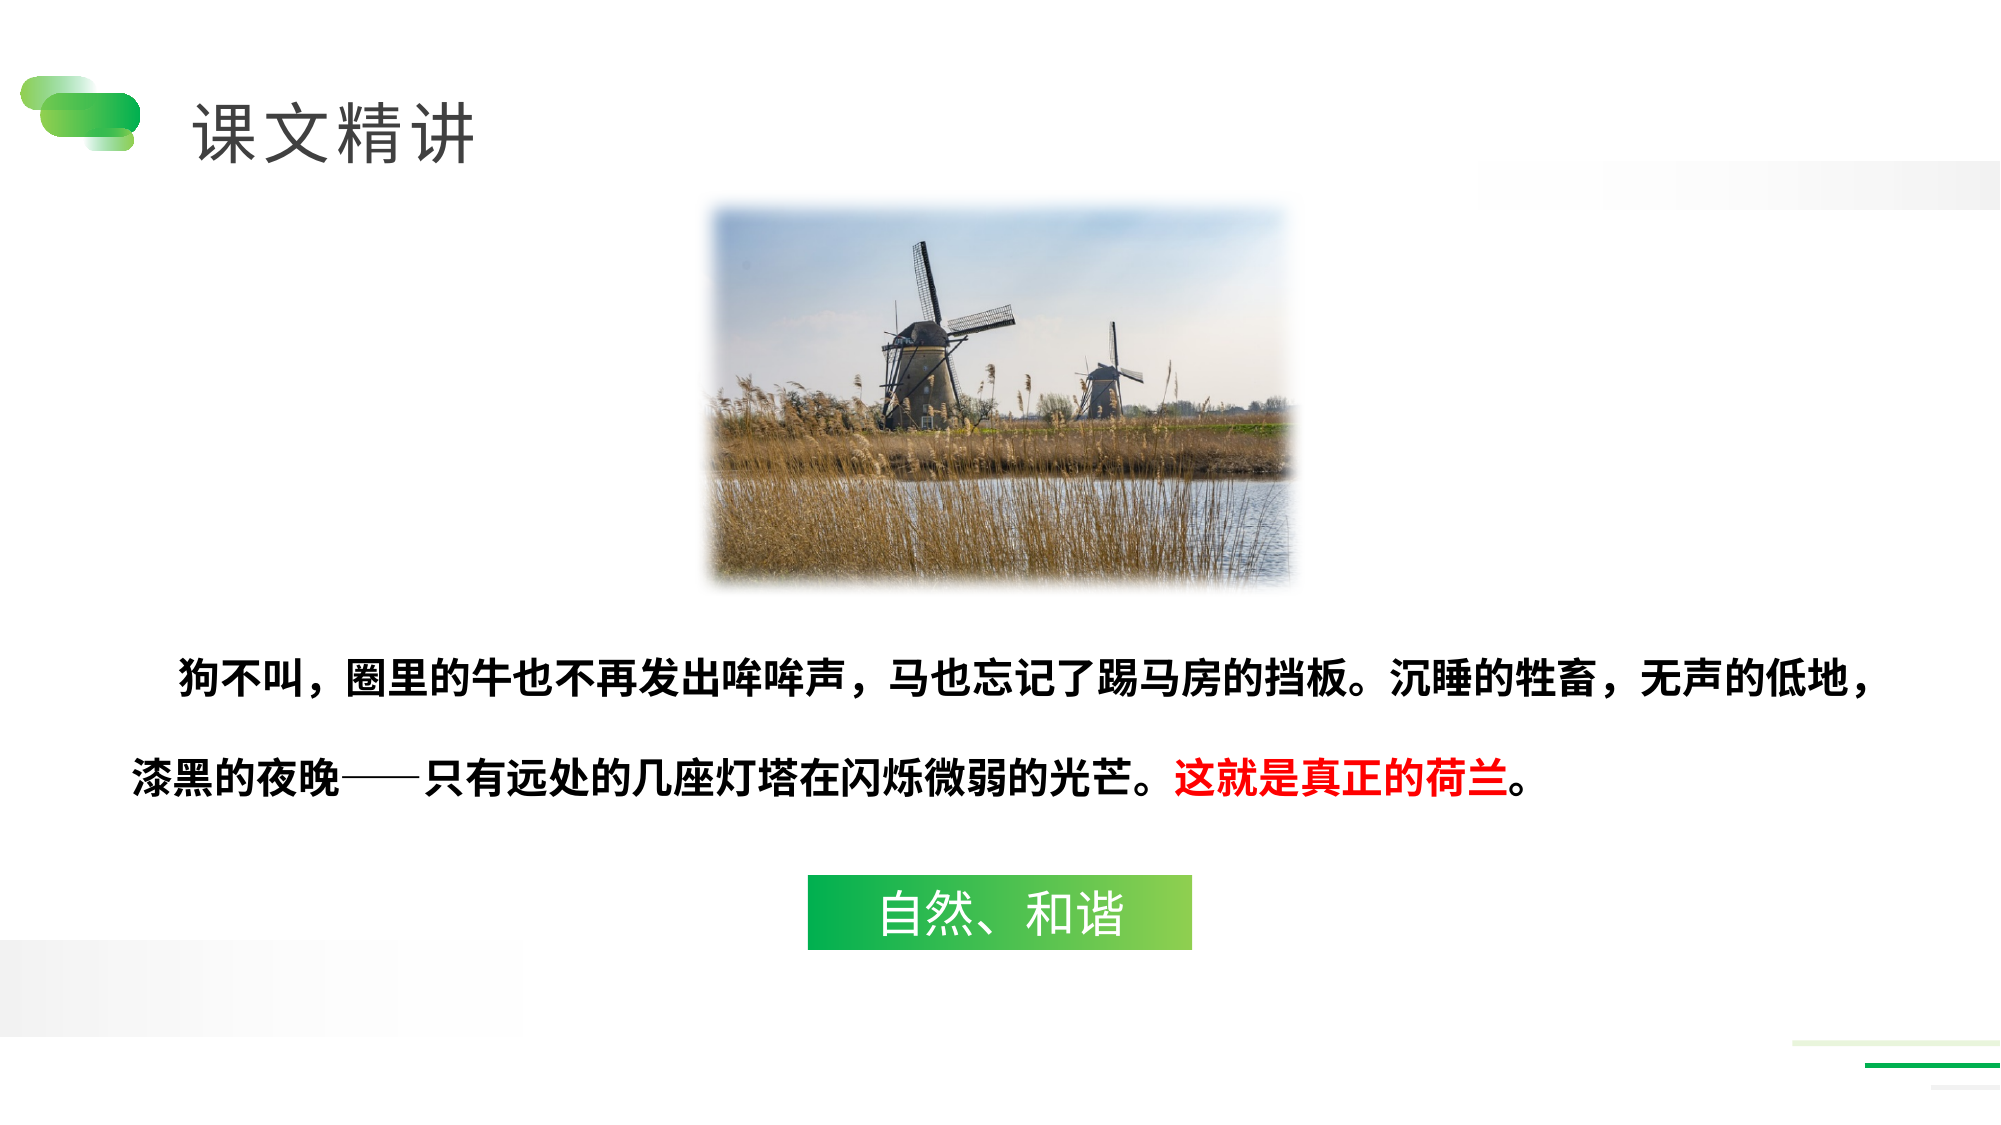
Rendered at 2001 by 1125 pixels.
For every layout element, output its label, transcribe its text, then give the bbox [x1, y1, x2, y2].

text_box 自然、和谐 [807, 875, 1193, 950]
text_box 狗不叫，圈里的牛也不再发出哞哞声，马也忘记了踢马房的挡板。沉睡的牲畜，无声的低地，漆黑的夜晚——只有远处的几座灯塔在闪烁微弱的光芒。这就是真正的荷兰。 [119, 595, 1875, 807]
picture [695, 190, 1305, 597]
